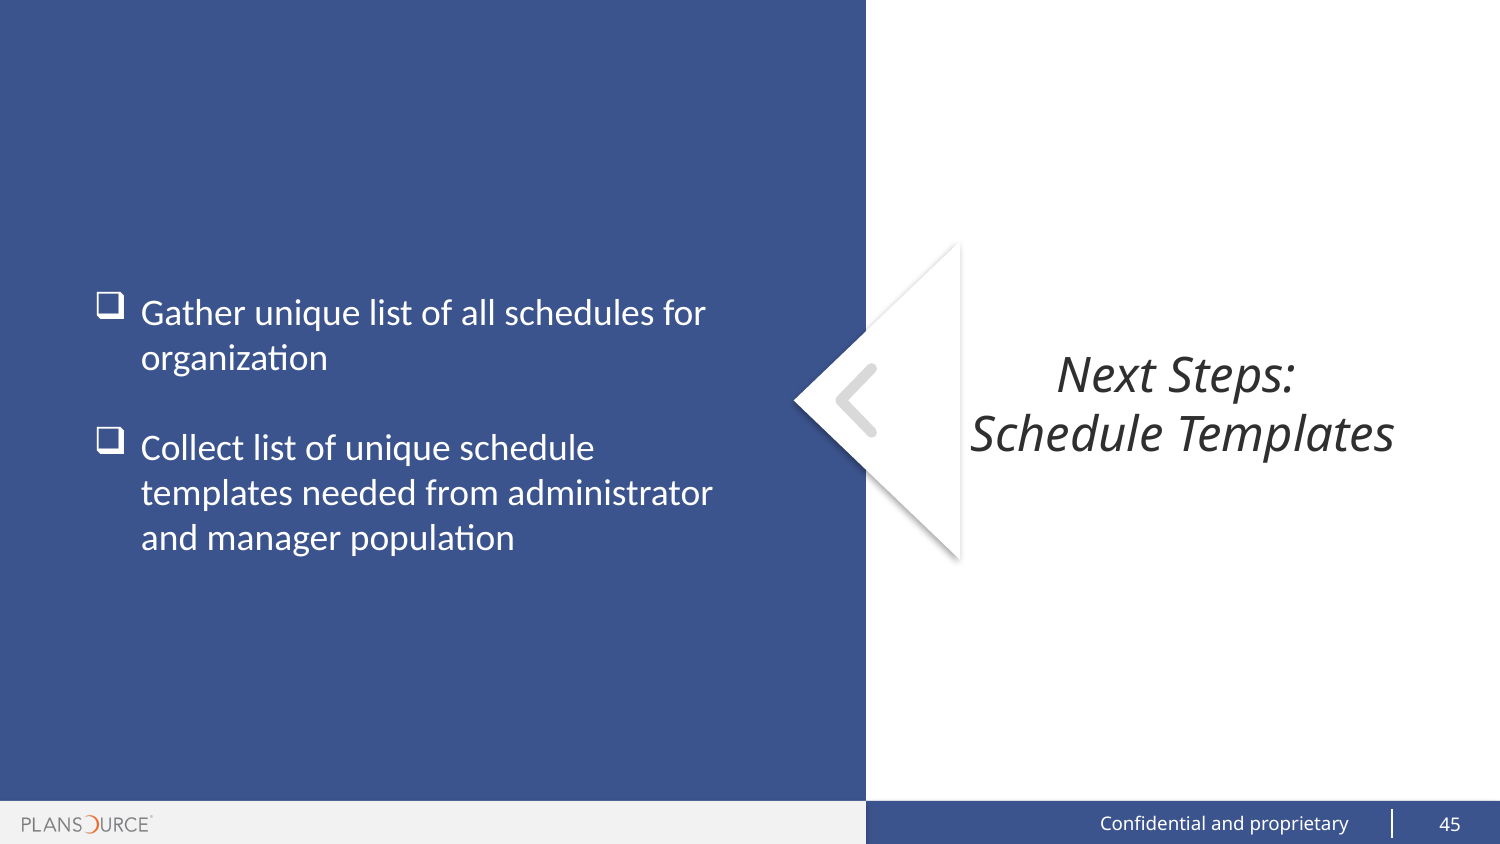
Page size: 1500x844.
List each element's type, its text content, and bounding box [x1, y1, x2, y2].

text_box Gather unique list of all schedules for organization Collect list of unique schedule templates needed from administrator and manager population [79, 280, 770, 566]
text_box Next Steps: Schedule Templates [877, 335, 1489, 469]
picture [21, 809, 153, 837]
